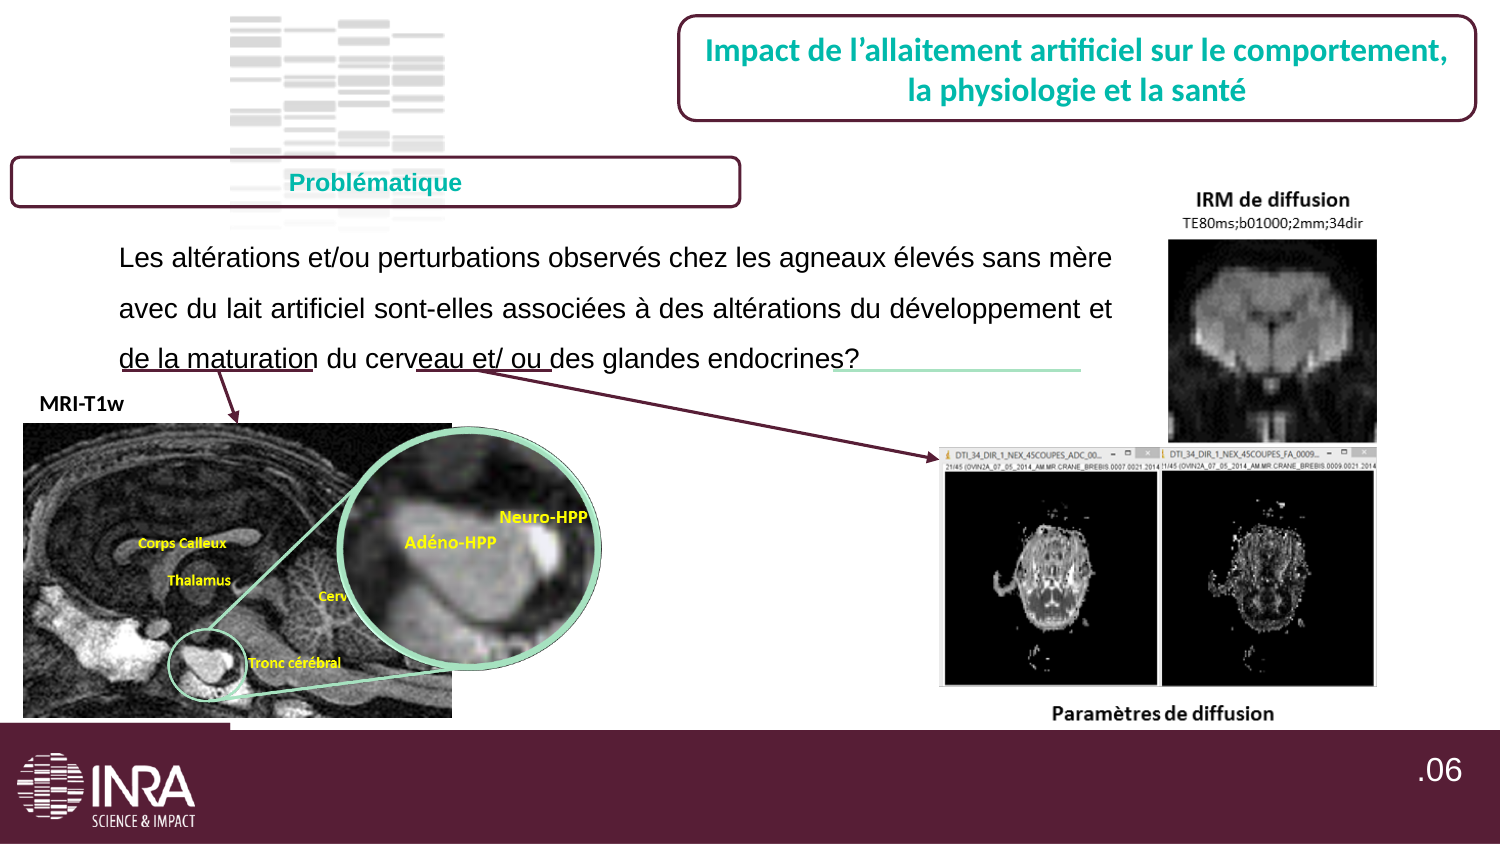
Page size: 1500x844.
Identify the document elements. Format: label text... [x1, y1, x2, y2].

picture [939, 178, 1379, 741]
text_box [478, 370, 940, 460]
picture [23, 423, 603, 718]
picture [17, 753, 195, 827]
picture [230, 207, 445, 215]
picture [230, 0, 445, 157]
text_box MRI-T1w [24, 381, 140, 422]
text_box Impact de l’allaitement artificiel sur le comportement, la physiologie et la santé [678, 15, 1476, 121]
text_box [218, 380, 238, 423]
text_box Problématique [11, 157, 740, 207]
text_box Les altérations et/ou perturbations observés chez les agneaux élevés sans mère avec du lait artificiel sont-elles associées à des altérations du développement et de la maturation du cerveau et/ ou des glandes endocrines? [104, 215, 933, 382]
